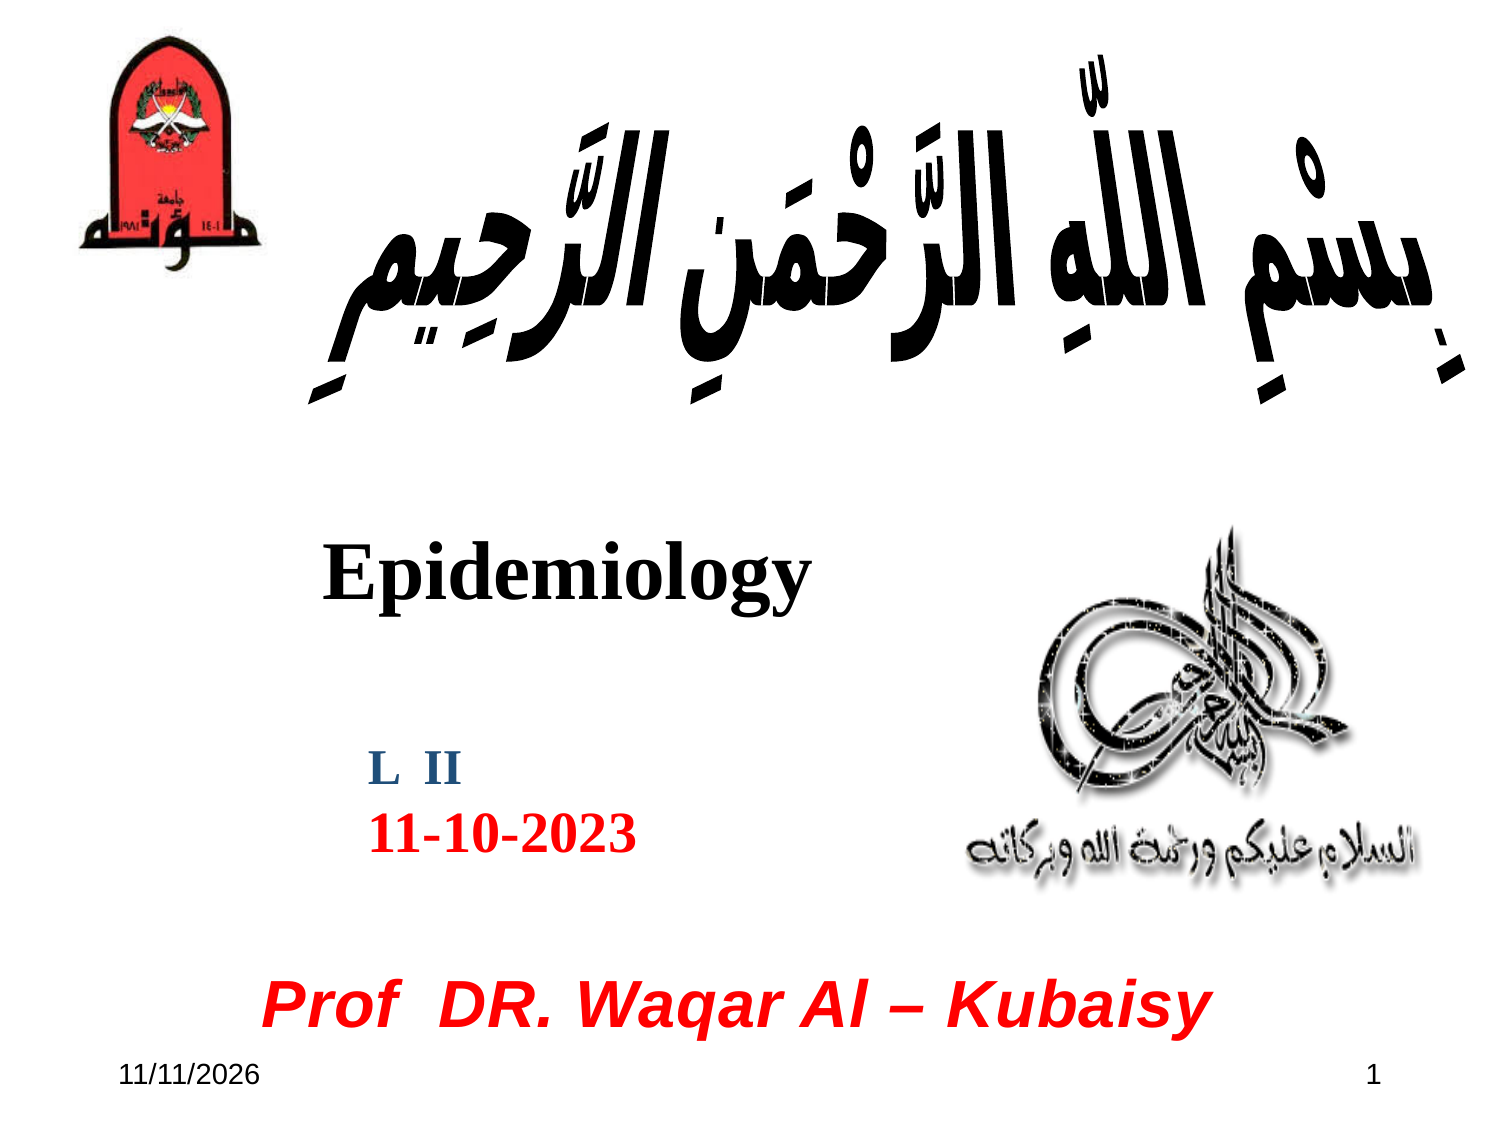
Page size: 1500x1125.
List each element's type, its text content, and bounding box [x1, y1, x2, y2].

picture [22, 15, 328, 293]
picture [950, 507, 1436, 908]
slide_number 1 [1059, 1042, 1397, 1103]
text_box L II 11-10-2023 [353, 726, 950, 872]
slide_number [103, 1042, 441, 1103]
text_box Prof DR. Waqar Al – Kubaisy [246, 953, 1248, 1048]
text_box Epidemiology [307, 509, 950, 624]
